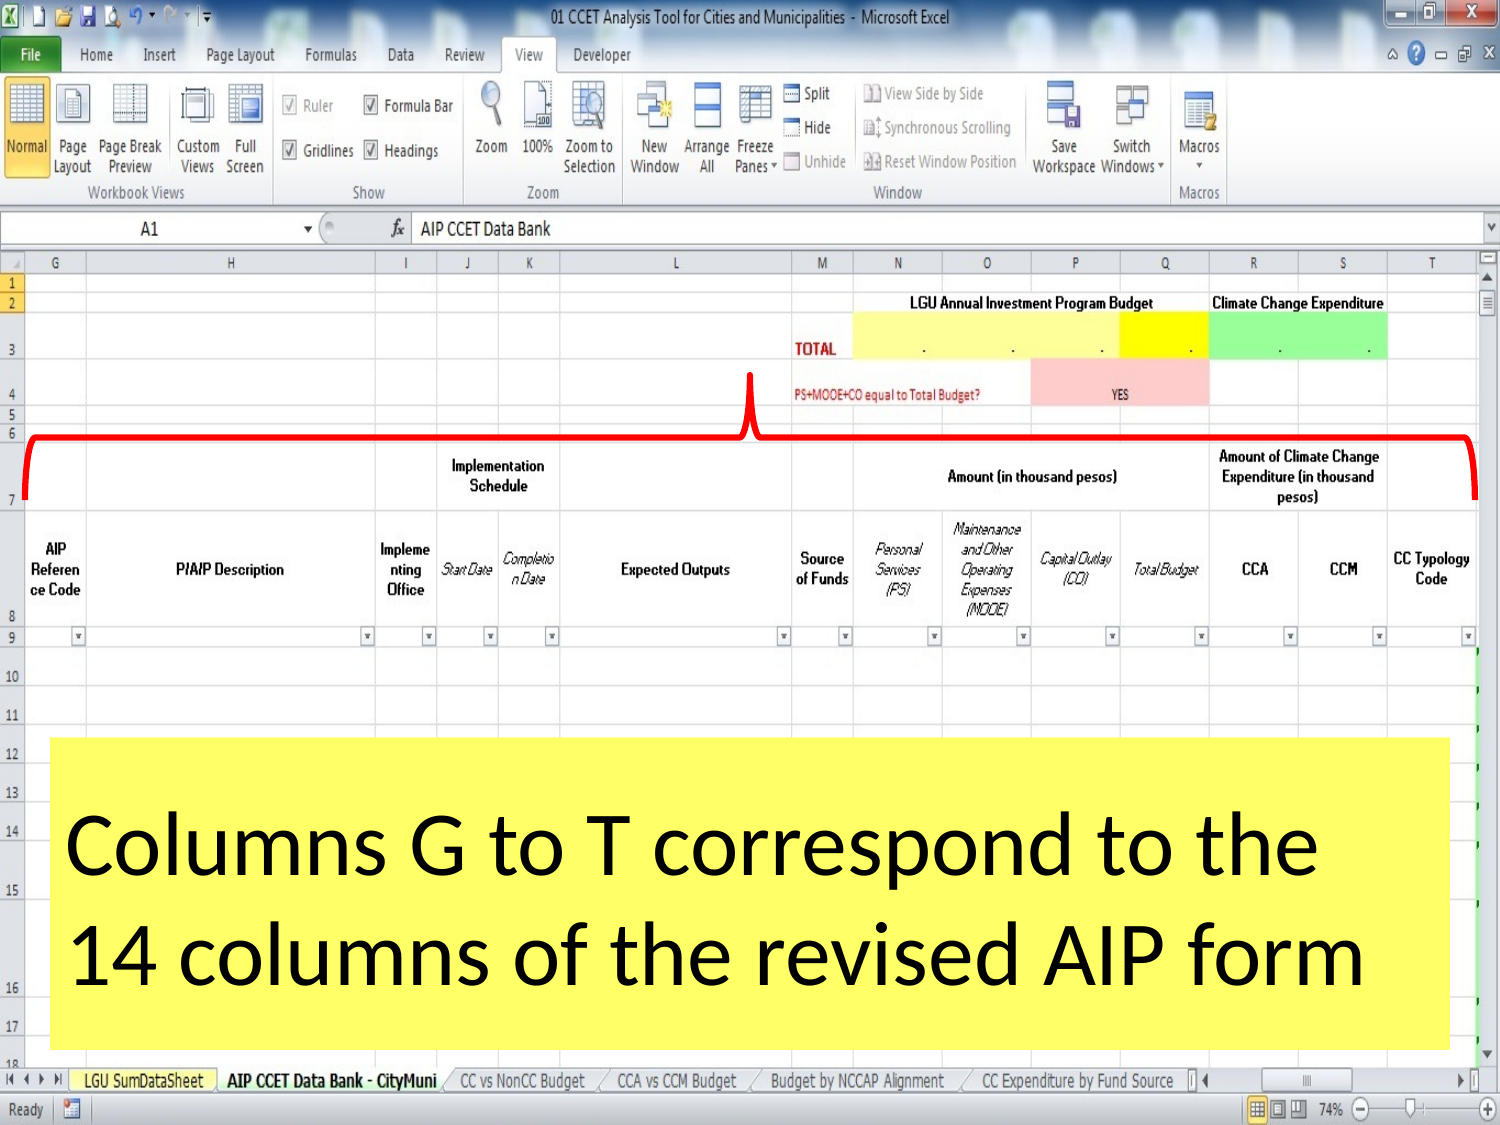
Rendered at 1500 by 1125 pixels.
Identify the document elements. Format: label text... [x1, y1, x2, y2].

picture [0, 0, 1500, 1125]
text_box Columns G to T correspond to the 14 columns of the revised AIP form [50, 737, 1450, 1050]
text_box [24, 374, 1476, 501]
